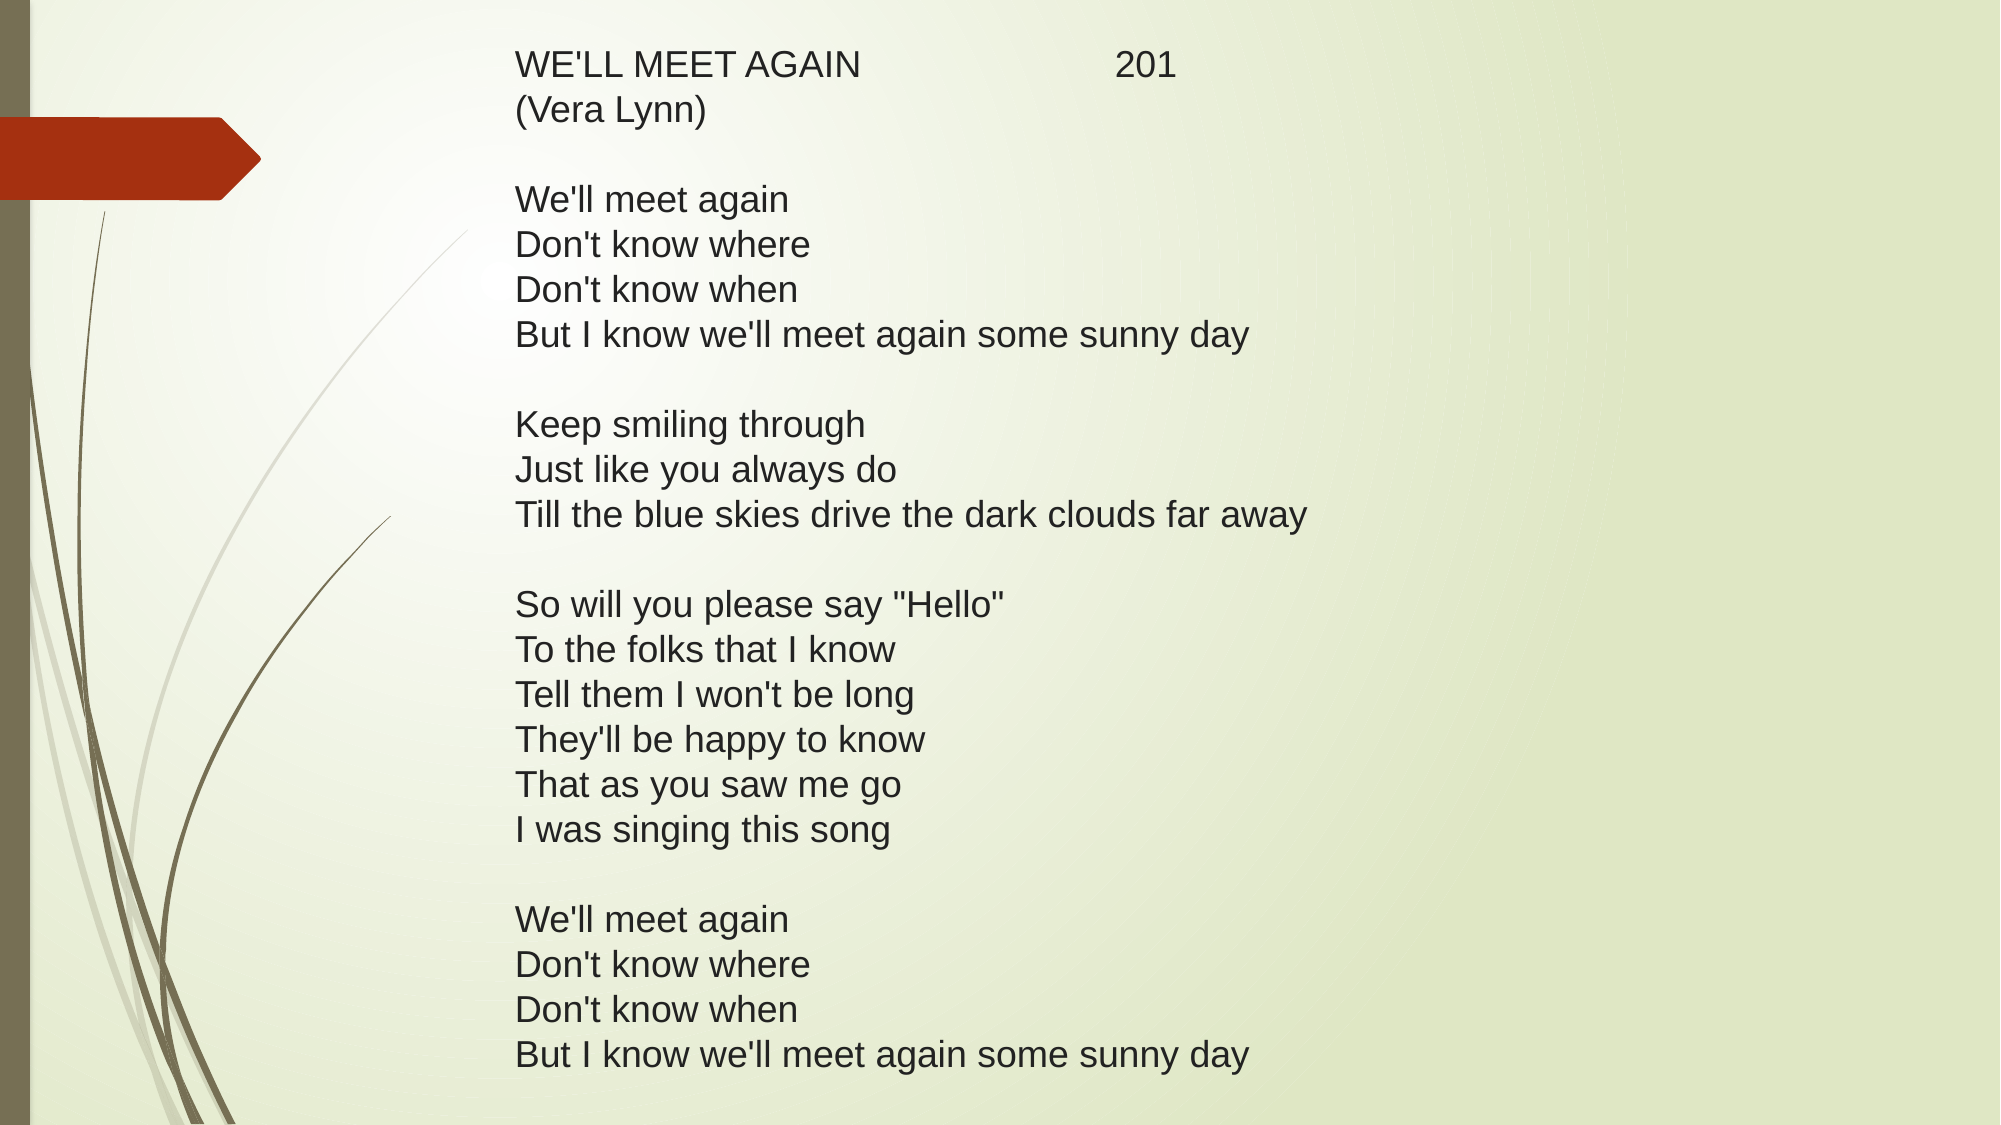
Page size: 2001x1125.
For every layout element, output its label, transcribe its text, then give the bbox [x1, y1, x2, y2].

text_box WE'LL MEET AGAIN 201 (Vera Lynn) We'll meet again Don't know where Don't know when But I know we'll meet again some sunny day Keep smiling through Just like you always do Till the blue skies drive the dark clouds far away So will you please say "Hello" To the folks that I know Tell them I won't be long They'll be happy to know That as you saw me go I was singing this song We'll meet again Don't know where Don't know when But I know we'll meet again some sunny day [500, 32, 1500, 1083]
